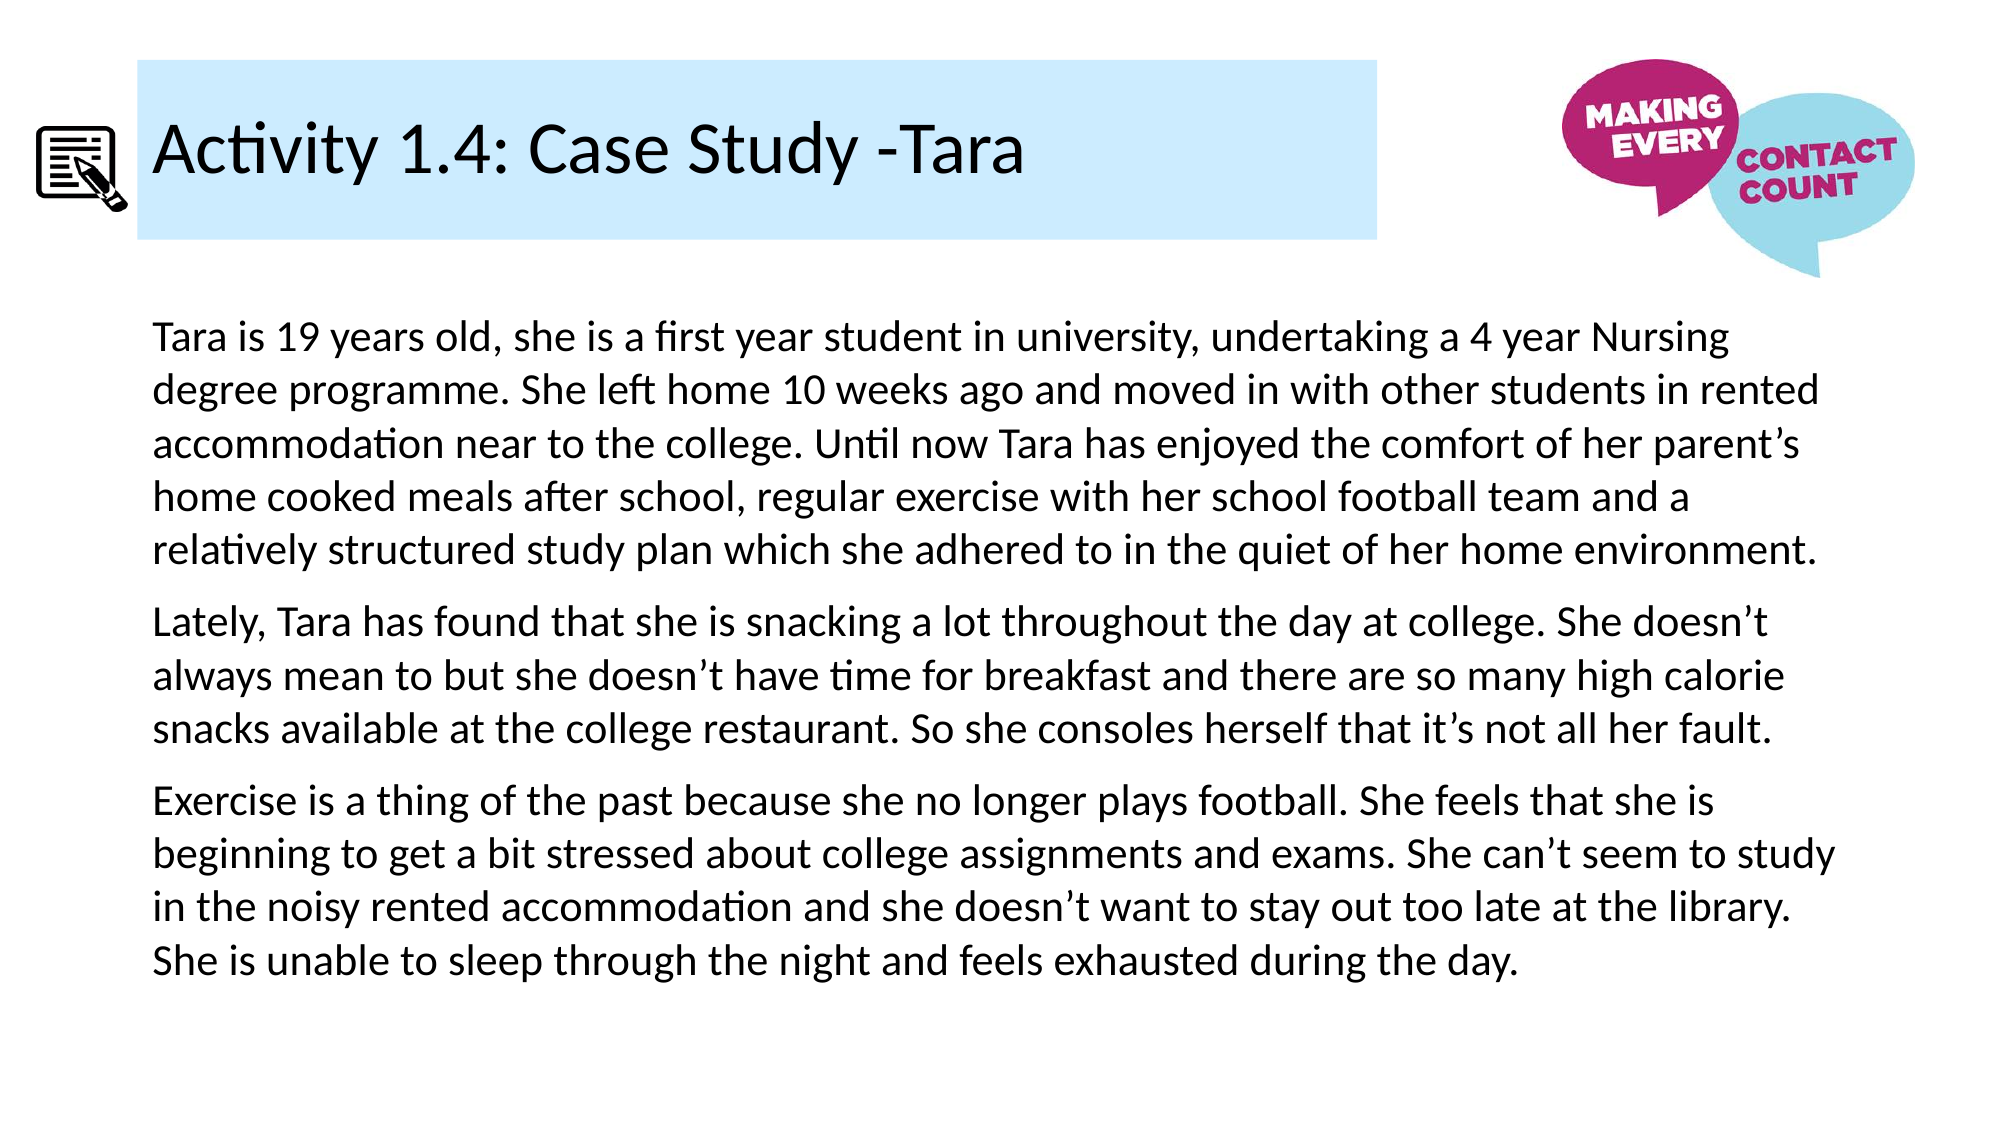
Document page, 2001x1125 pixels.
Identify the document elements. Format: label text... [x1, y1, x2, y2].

title Activity 1.4: Case Study -Tara [137, 59, 1378, 240]
picture [25, 126, 138, 212]
list Tara is 19 years old, she is a first year student in university, undertaking a 4 year Nursing degree programme. She left home 10 weeks ago and moved in with other students in rented accommodation near to the college. Until now Tara has enjoyed the comfort of her parent’s home cooked meals after school, regular exercise with her school football team and a relatively structured study plan which she adhered to in the quiet of her home environment. Lately, Tara has found that she is snacking a lot throughout the day at college. She doesn’t always mean to but she doesn’t have time for breakfast and there are so many high calorie snacks available at the college restaurant. So she consoles herself that it’s not all her fault. Exercise is a thing of the past because she no longer plays football. She feels that she is beginning to get a bit stressed about college assignments and exams. She can’t seem to study in the noisy rented accommodation and she doesn’t want to stay out too late at the library. She is unable to sleep through the night and feels exhausted during the day. [137, 299, 1863, 1014]
picture [1561, 59, 1915, 278]
